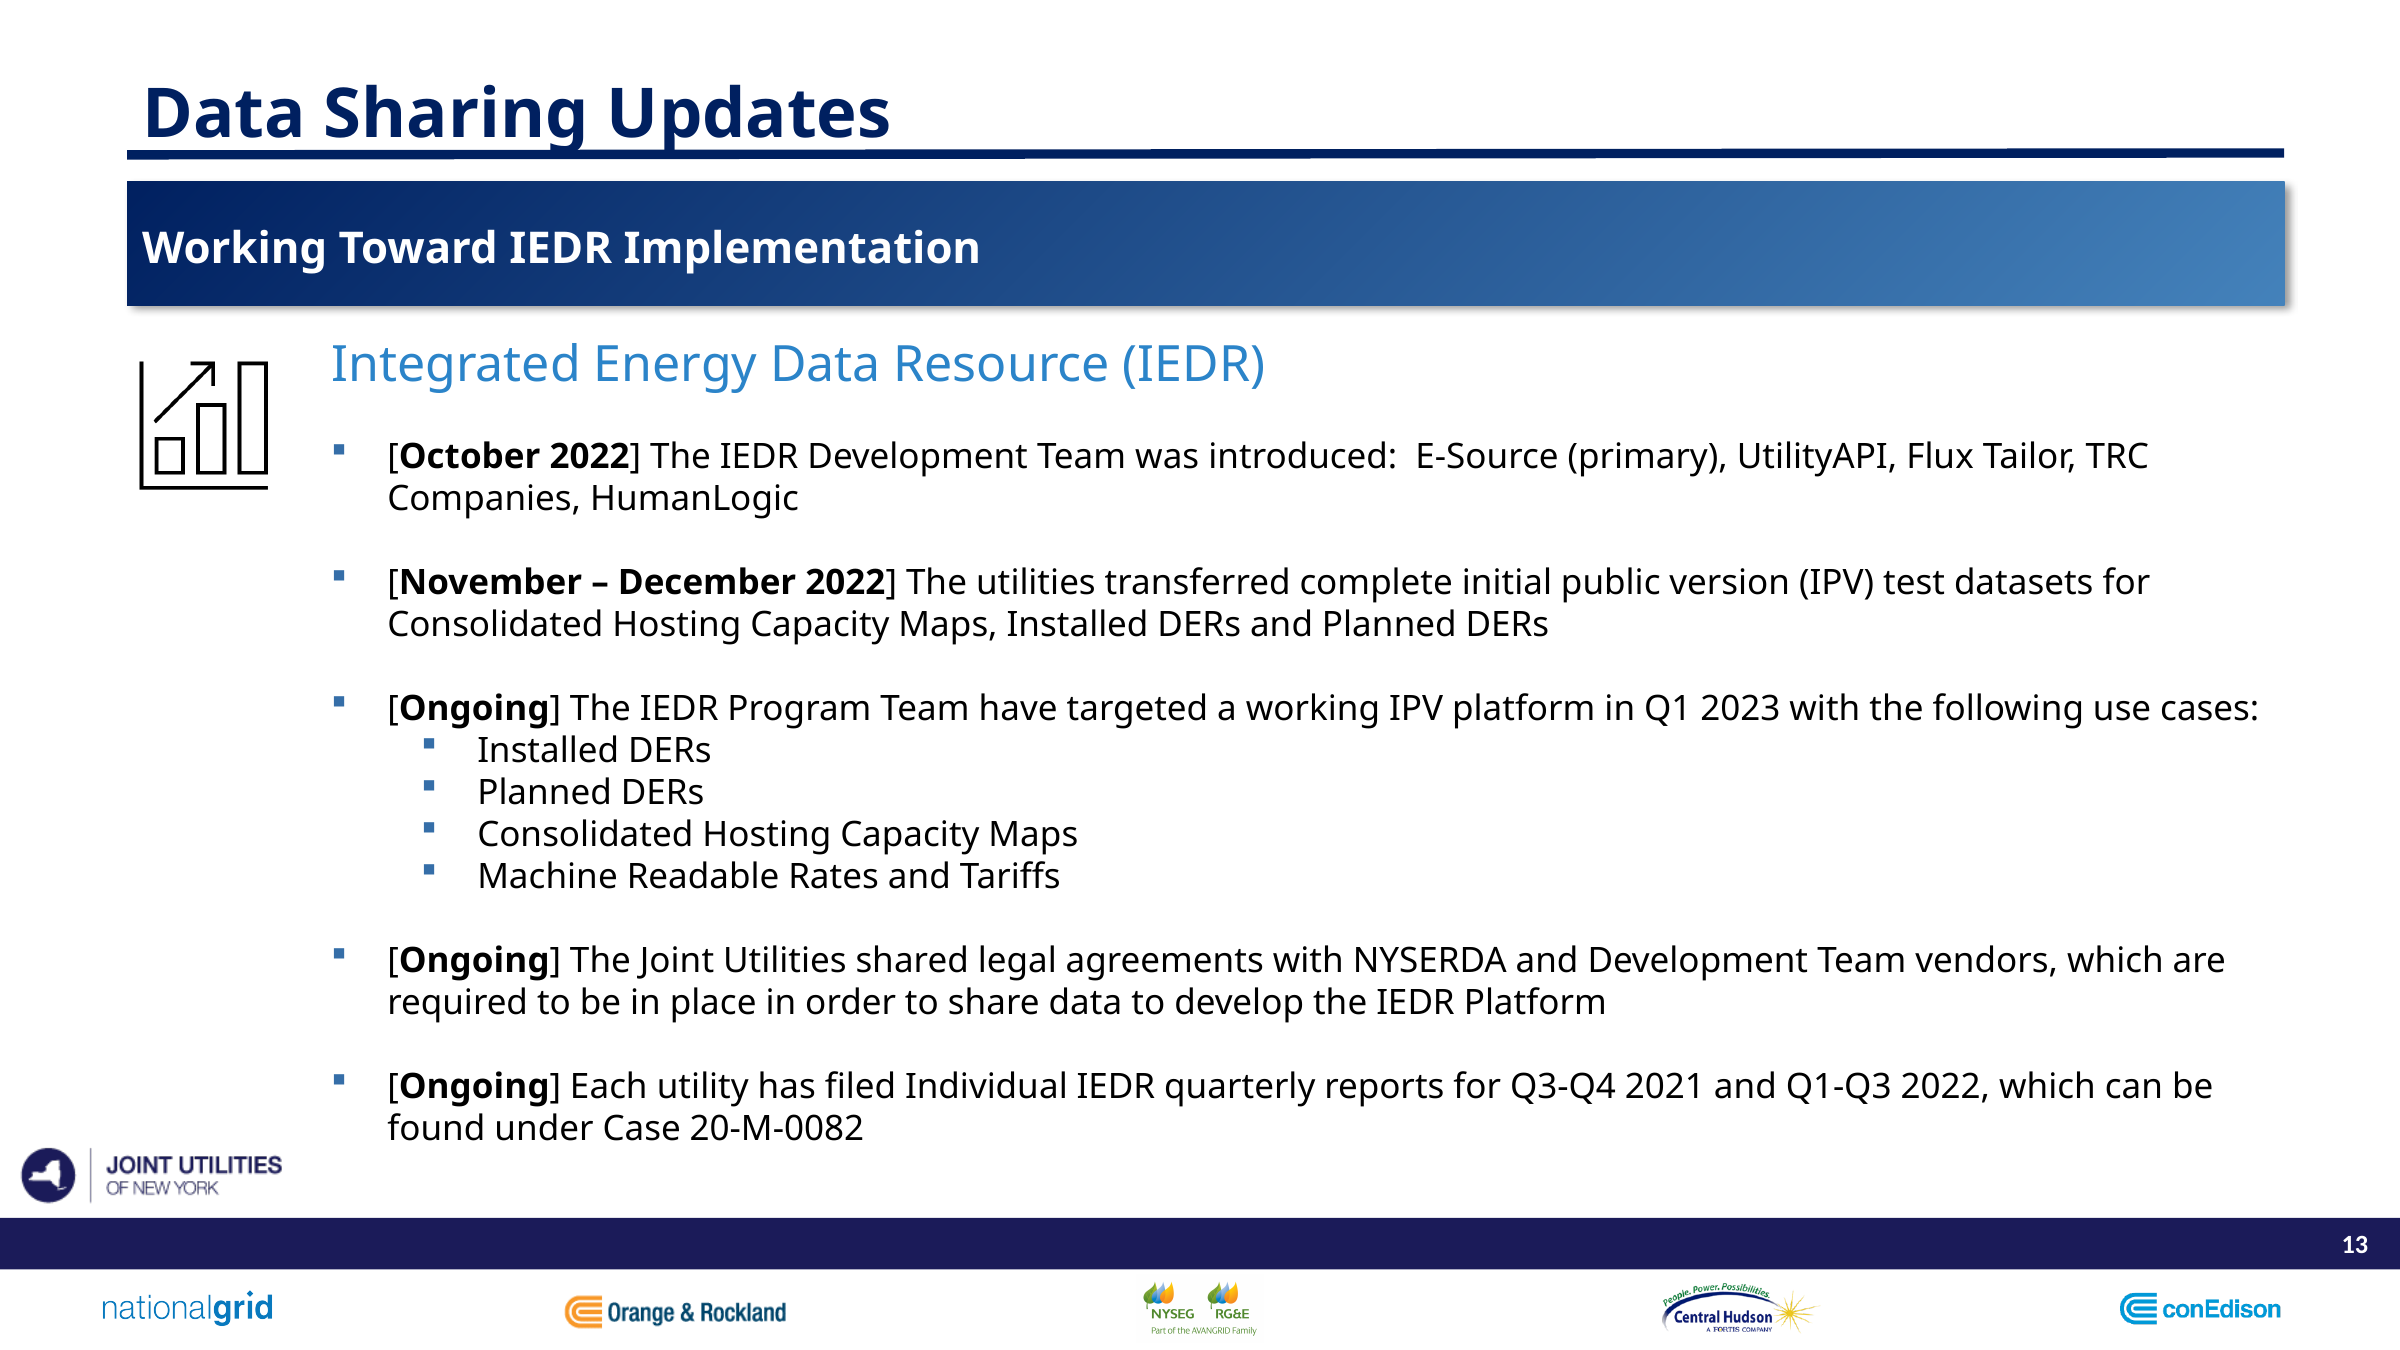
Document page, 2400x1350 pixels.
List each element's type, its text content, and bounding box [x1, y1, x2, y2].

picture [113, 333, 294, 514]
picture [1136, 1274, 1264, 1343]
title Data Sharing Updates [127, 72, 2285, 158]
picture [2118, 1291, 2281, 1325]
picture [561, 1291, 790, 1333]
list Working Toward IEDR Implementation [127, 181, 2285, 306]
picture [1660, 1281, 1821, 1336]
picture [14, 1140, 290, 1209]
picture [100, 1287, 275, 1329]
text_box Integrated Energy Data Resource (IEDR) [October 2022] The IEDR Development Team was introduced: E-Source (primary), UtilityAPI, Flux Tailor, TRC Companies, HumanLogic [November – December 2022] The utilities transferred complete initial public version (IPV) test datasets for Consolidated Hosting Capacity Maps, Installed DERs and Planned DERs [Ongoing] The IEDR Program Team have targeted a working IPV platform in Q1 2023 with the following use cases: Installed DERs Planned DERs Consolidated Hosting Capacity Maps Machine Readable Rates and Tariffs [Ongoing] The Joint Utilities shared legal agreements with NYSERDA and Development Team vendors, which are required to be in place in order to share data to develop the IEDR Platform [Ongoing] Each utility has filed Individual IEDR quarterly reports for Q3-Q4 2021 and Q1-Q3 2022, which can be found under Case 20-M-0082 [316, 323, 2278, 1239]
